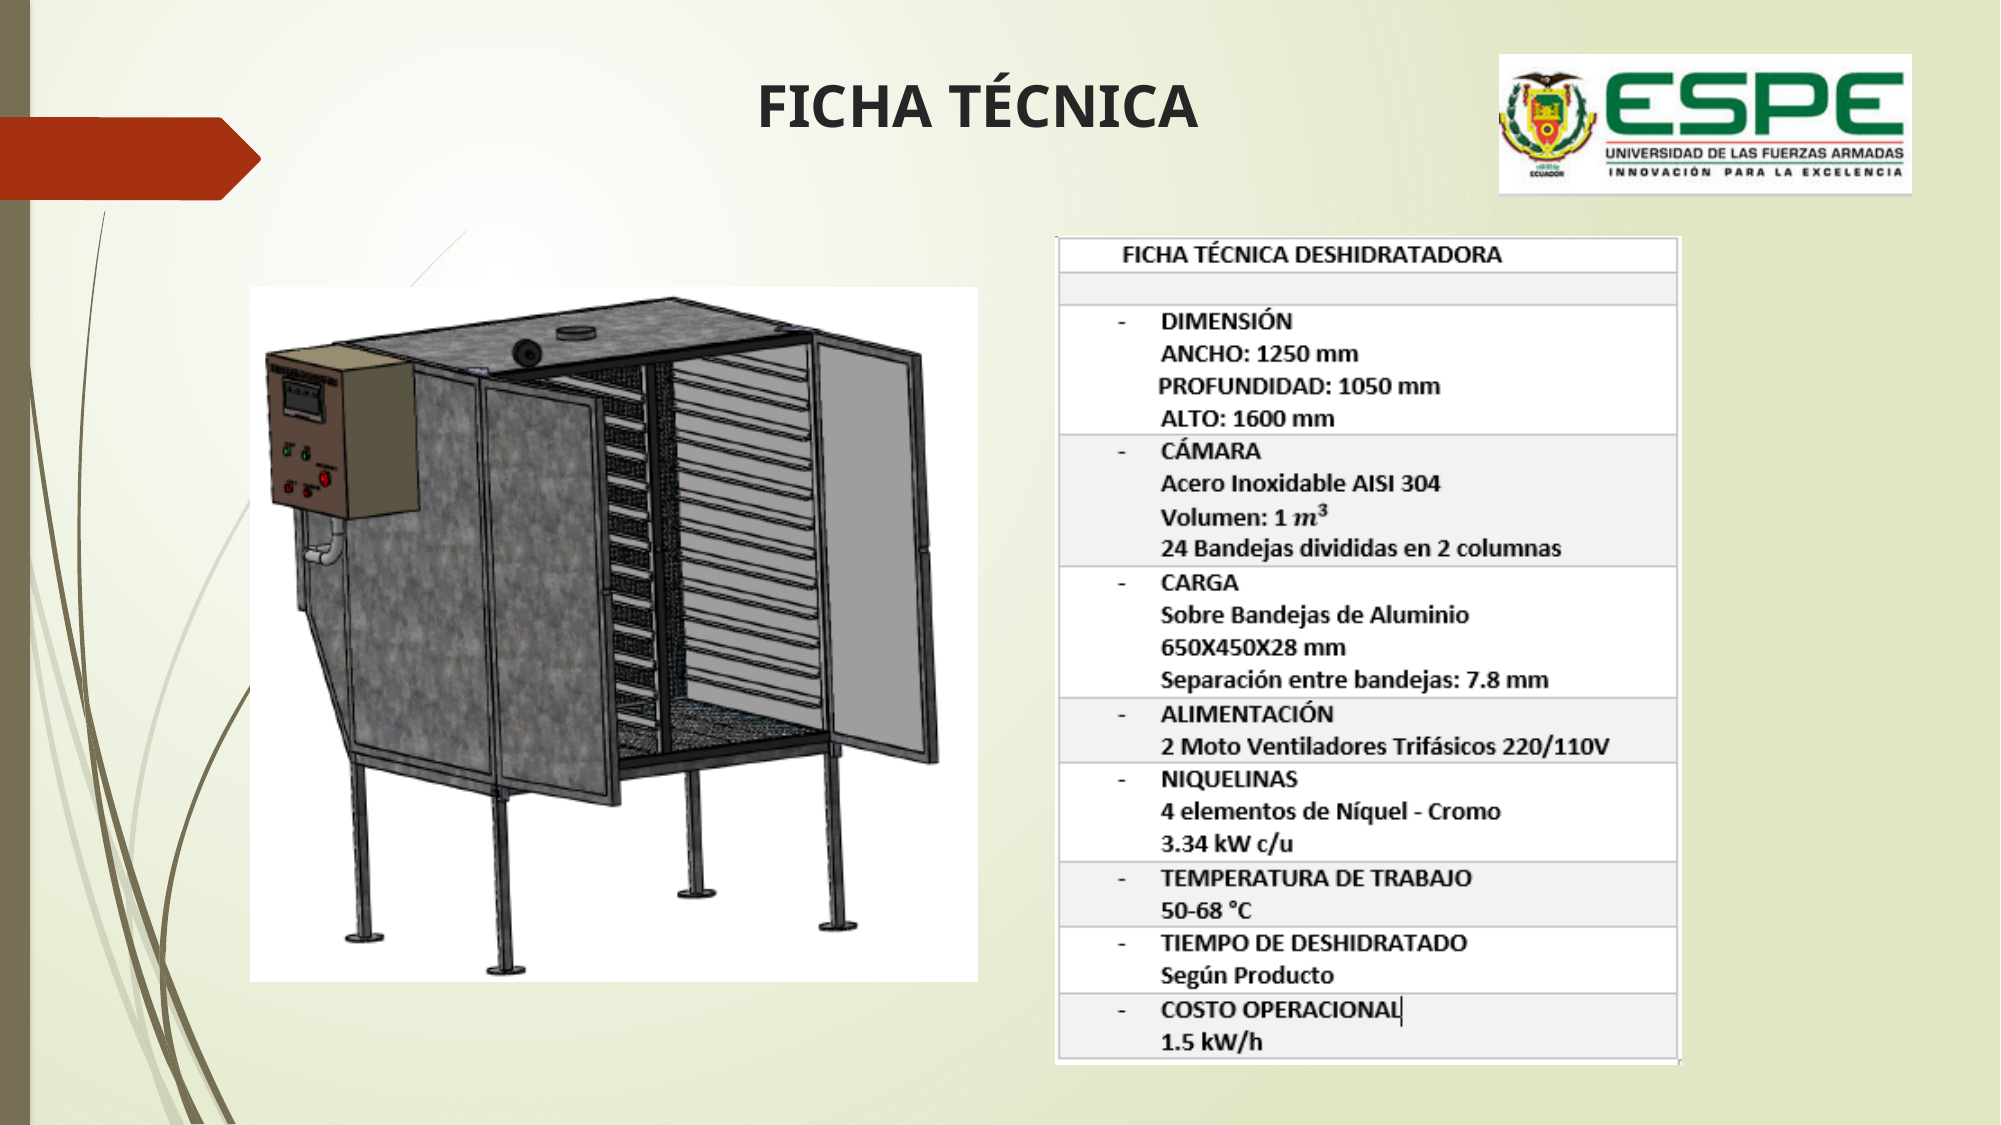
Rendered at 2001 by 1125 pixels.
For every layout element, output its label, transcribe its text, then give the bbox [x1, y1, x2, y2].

title FICHA TÉCNICA [0, 62, 1976, 280]
picture [1499, 53, 1913, 197]
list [250, 287, 978, 982]
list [1055, 236, 1683, 1065]
